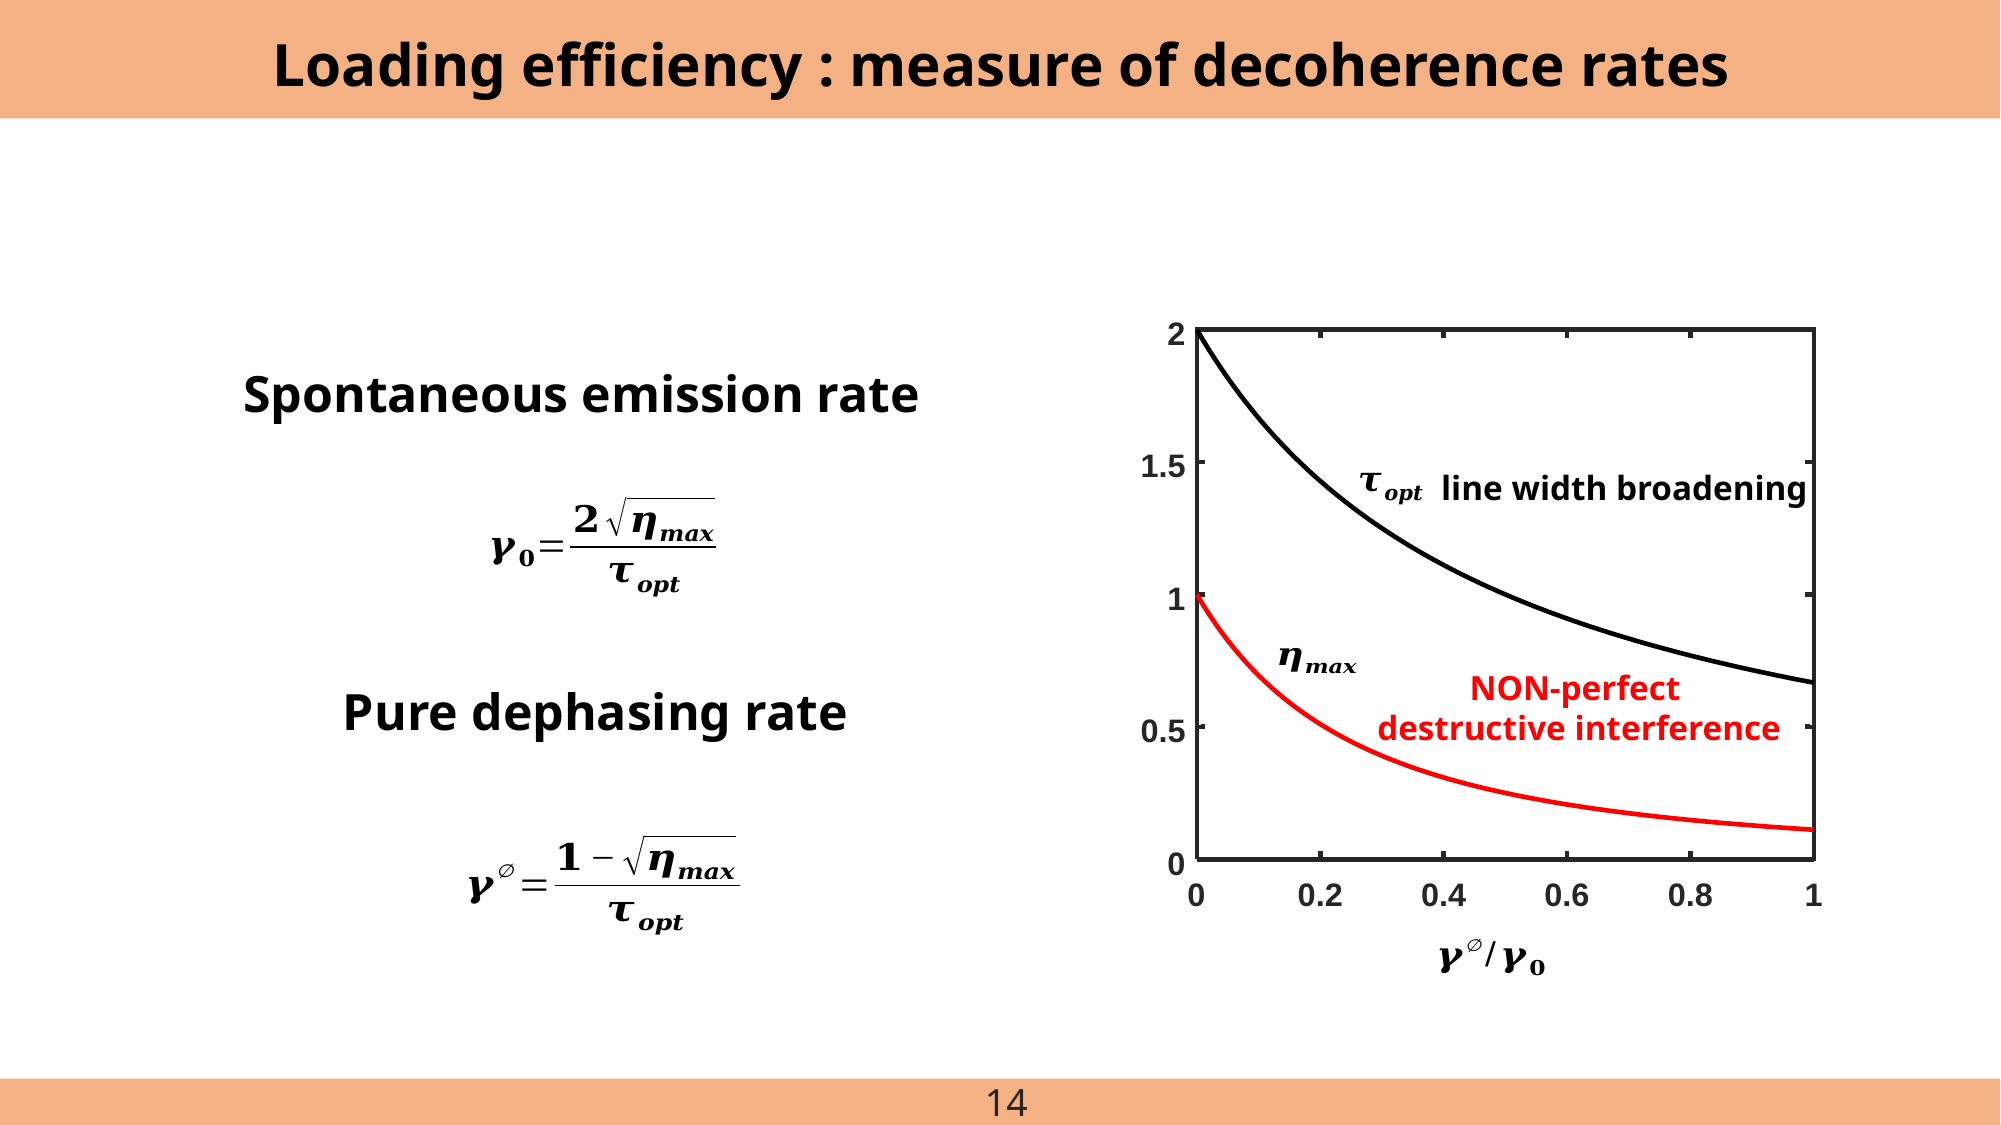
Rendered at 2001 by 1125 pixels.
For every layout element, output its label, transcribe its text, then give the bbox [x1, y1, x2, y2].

picture [1093, 281, 1889, 930]
text_box [0, 1077, 970, 1125]
text_box Pure dephasing rate [328, 673, 1079, 748]
text_box [1043, 1077, 2000, 1125]
text_box [0, 0, 2000, 119]
text_box Spontaneous emission rate [228, 355, 979, 431]
title Loading efficiency : measure of decoherence rates [162, 11, 1841, 124]
text_box 14 [970, 1071, 1043, 1125]
